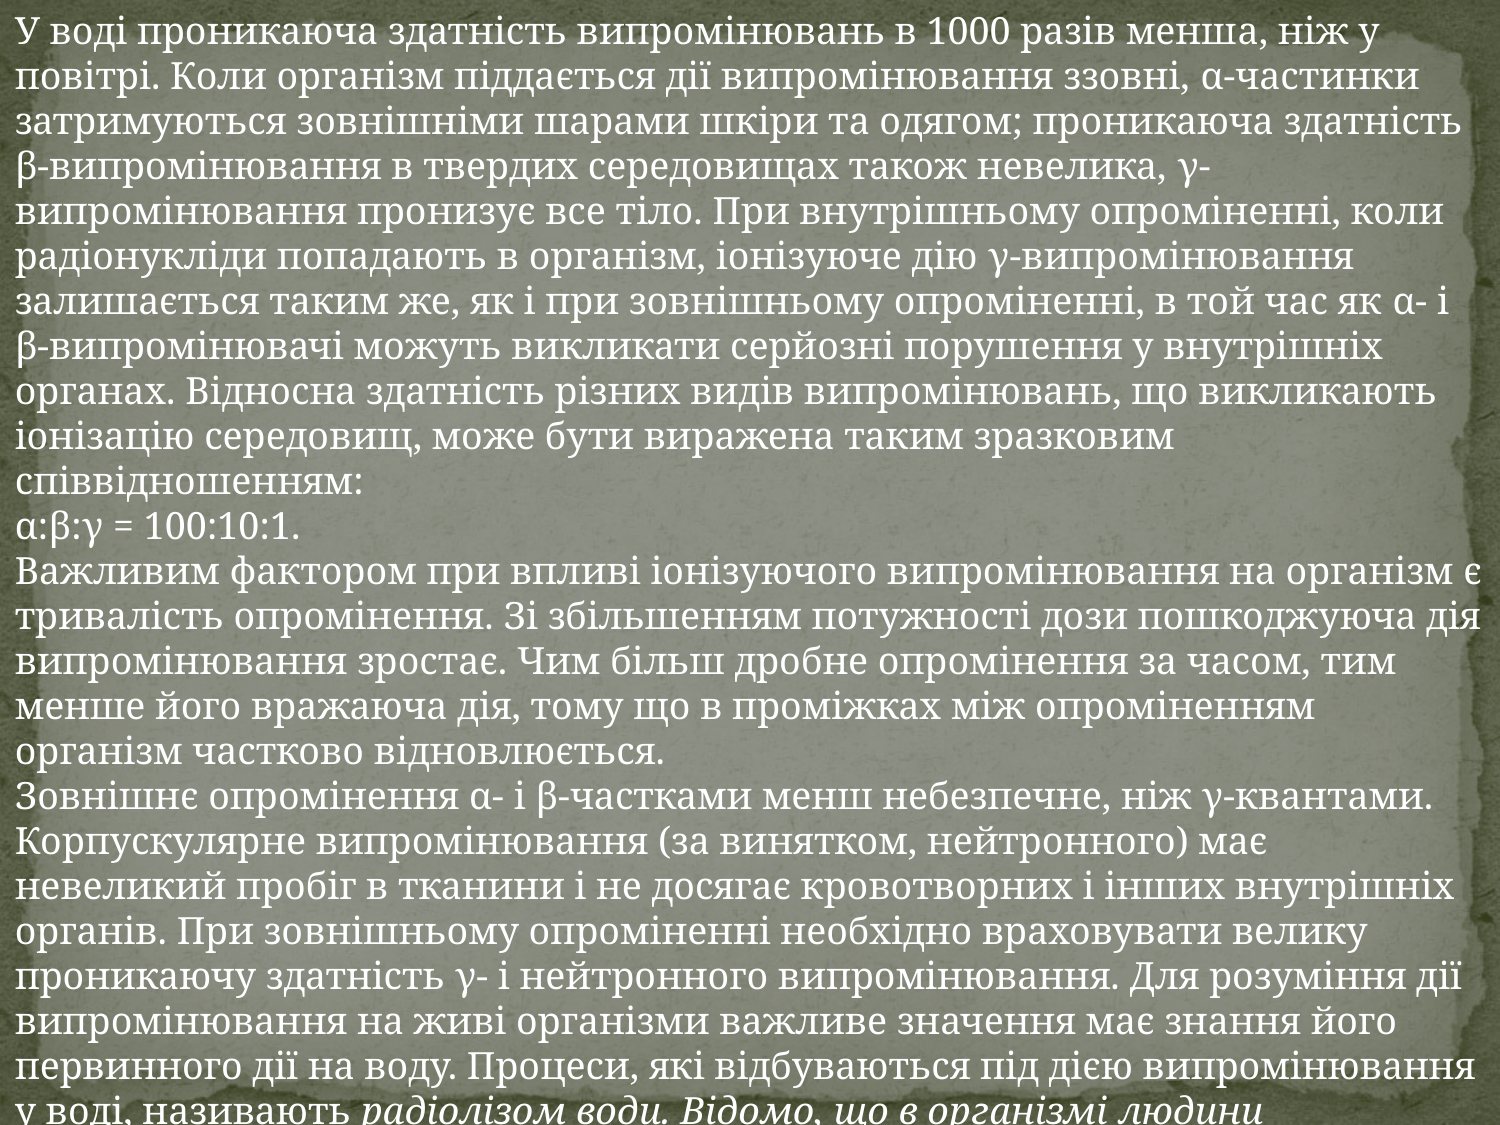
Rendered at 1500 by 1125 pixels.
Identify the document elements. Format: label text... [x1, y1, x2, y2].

text_box У воді проникаюча здатність випромінювань в 1000 разів меншa, ніж у повітрі. Коли організм піддається дії випромінювання ззовні, α-частинки затримуються зовнішніми шарами шкіри та одягом; проникаюча здатність β-випромінювання в твердих середовищах також невелика, γ-випромінювання пронизує все тіло. При внутрішньому опроміненні, коли радіонукліди попадають в організм, іонізуюче дію γ-випромінювання залишається таким же, як і при зовнішньому опроміненні, в той час як α- і β-випромінювачі можуть викликати серйозні порушення у внутрішніх органах. Відносна здатність різних видів випромінювань, що викликають іонізацію середовищ, може бути виражена таким зразковим співвідношенням: α:β:γ = 100:10:1. Важливим фактором при впливі іонізуючого випромінювання на організм є тривалість опромінення. Зі збільшенням потужності дози пошкоджуюча дія випромінювання зростає. Чим більш дробне опромінення за часом, тим менше його вражаюча дія, тому що в проміжках між опроміненням організм частково відновлюється. Зовнішнє опромінення α- і β-частками менш небезпечне, ніж γ-квантами. Корпускулярне випромінювання (за винятком, нейтронного) має невеликий пробіг в тканини і не досягає кровотворних і інших внутрішніх органів. При зовнішньому опроміненні необхідно враховувати велику проникаючу здатність γ- і нейтронного випромінювання. Для розуміння дії випромінювання на живі організми важливе значення має знання його первинного дії на воду. Процеси, які відбуваються під дією випромінювання у воді, називають радіолізом води. Відомо, що в організмі людини міститься 50-60% води. [0, 0, 1500, 1125]
